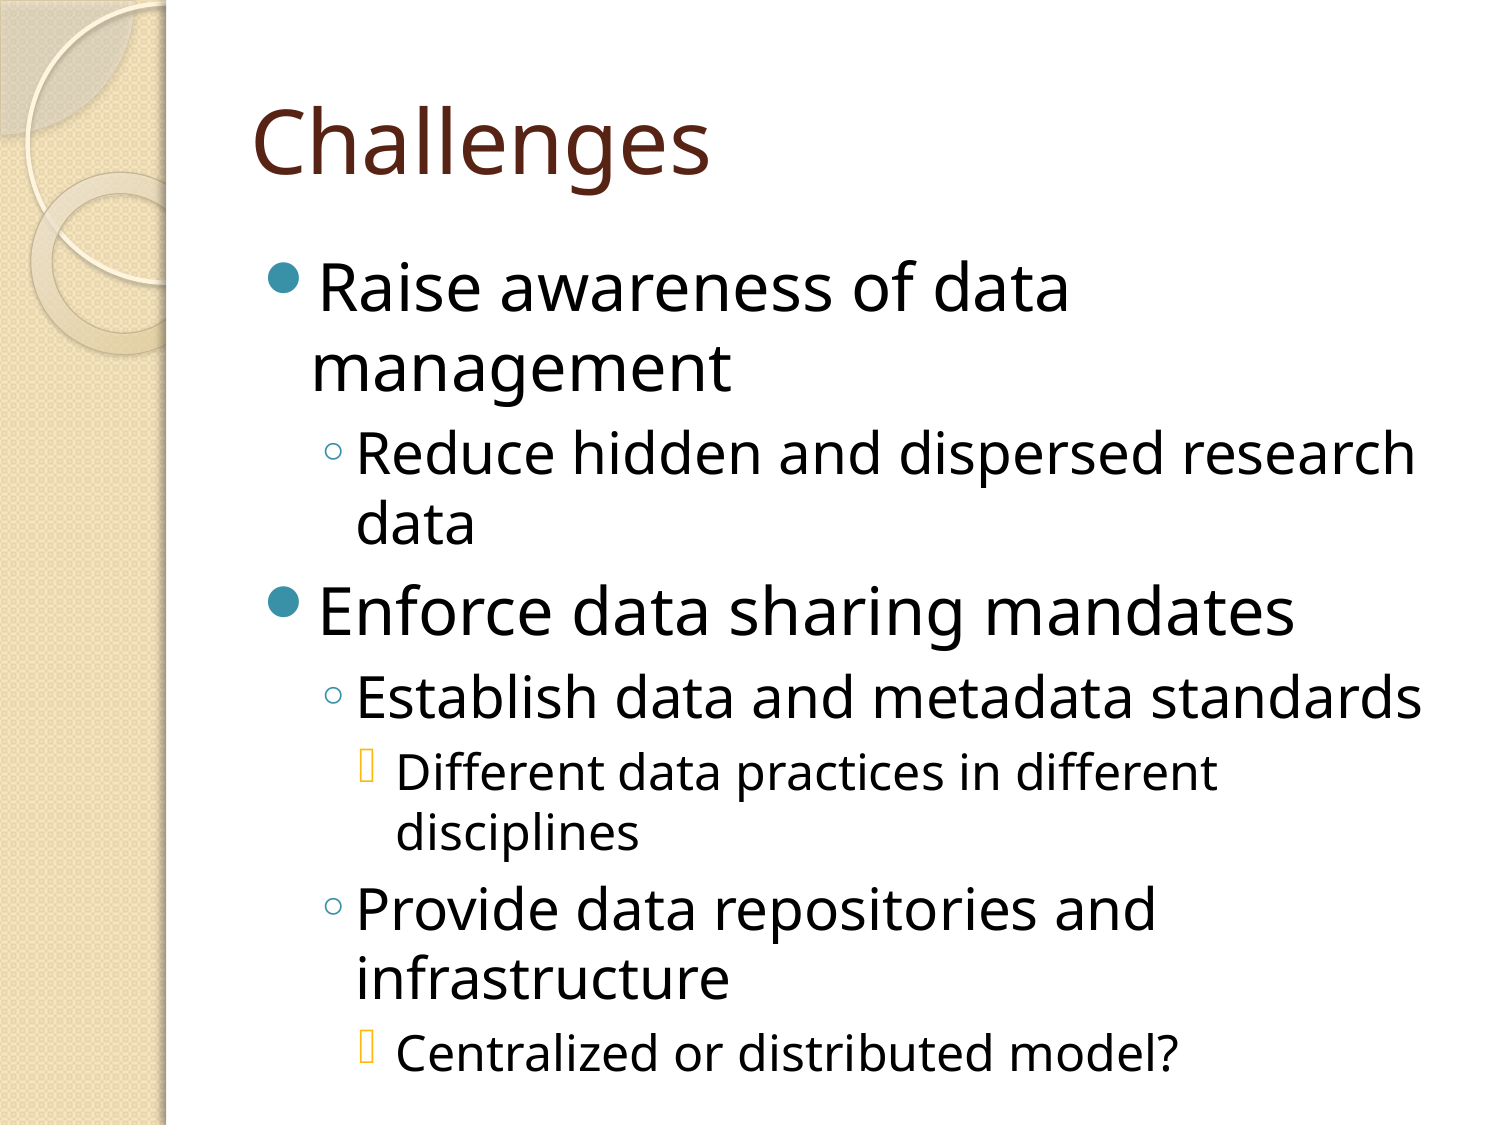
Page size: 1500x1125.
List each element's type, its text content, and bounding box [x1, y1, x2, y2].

title Challenges [235, 45, 1466, 233]
list Raise awareness of data management Reduce hidden and dispersed research data Enforce data sharing mandates Establish data and metadata standards Different data practices in different disciplines Provide data repositories and infrastructure Centralized or distributed model? [235, 237, 1466, 1025]
